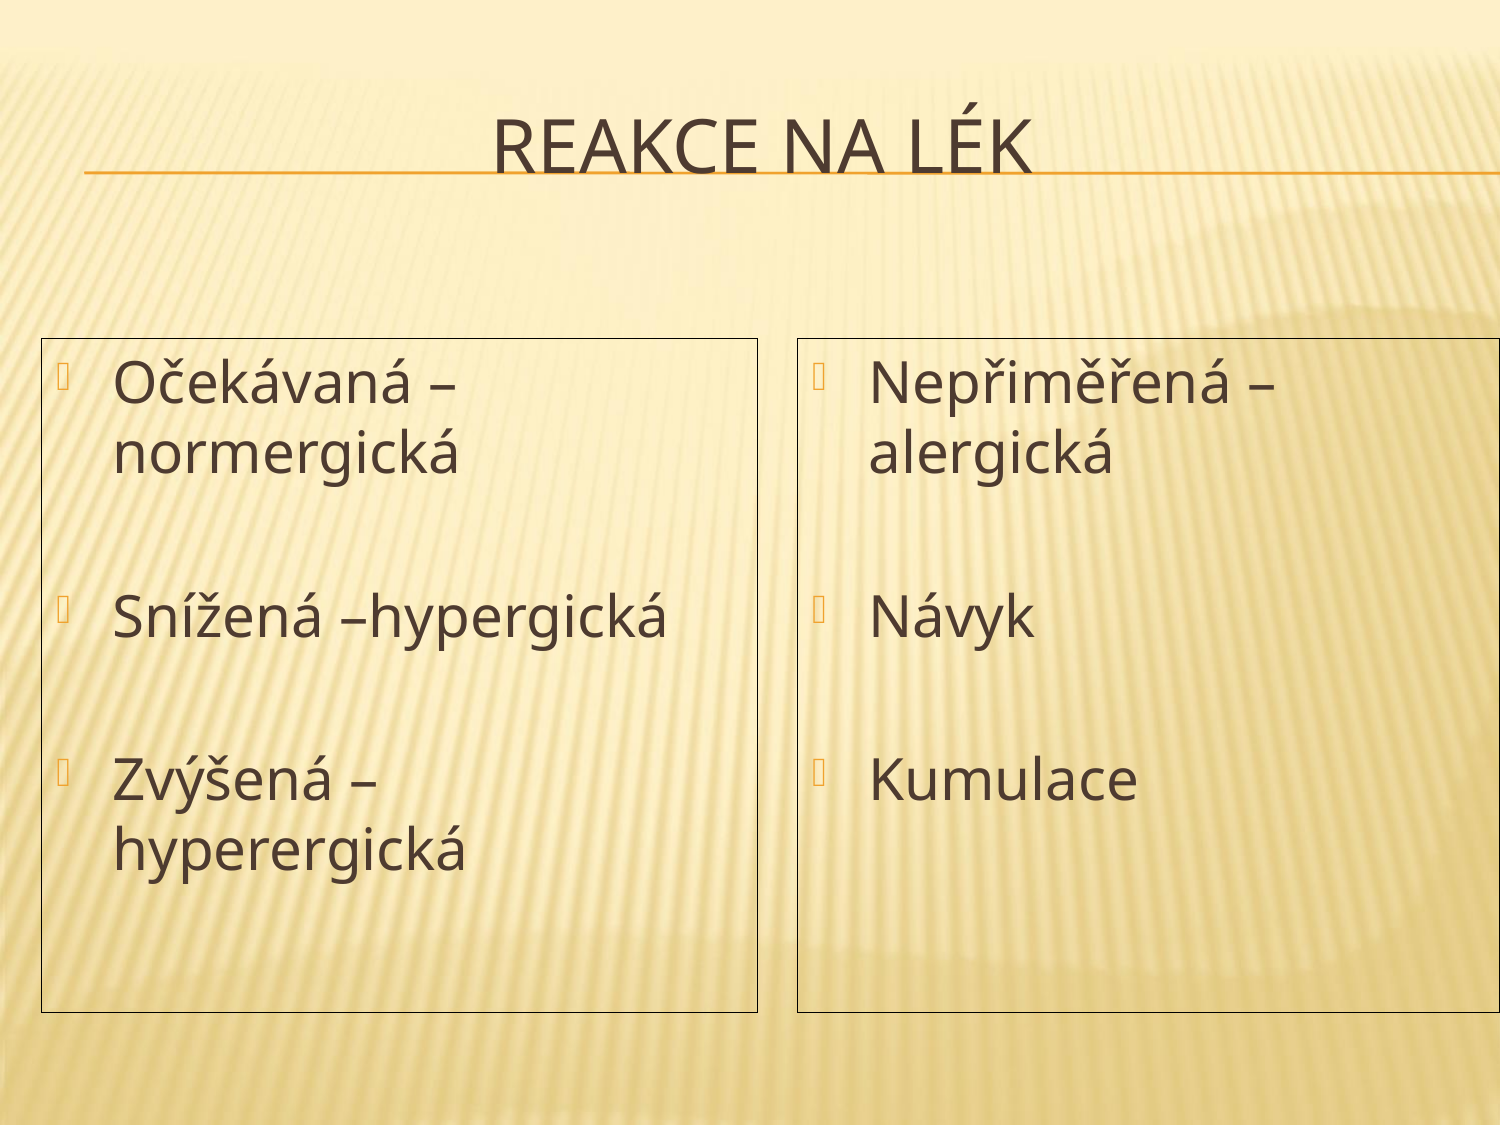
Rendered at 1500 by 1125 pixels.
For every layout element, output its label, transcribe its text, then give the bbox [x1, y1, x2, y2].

picture [0, 0, 1500, 1125]
title Reakce na lék [49, 75, 1475, 213]
list Očekávaná – normergická Snížená –hypergická Zvýšená – hyperergická [41, 338, 758, 1013]
list Nepřiměřená – alergická Návyk Kumulace [797, 338, 1500, 1013]
